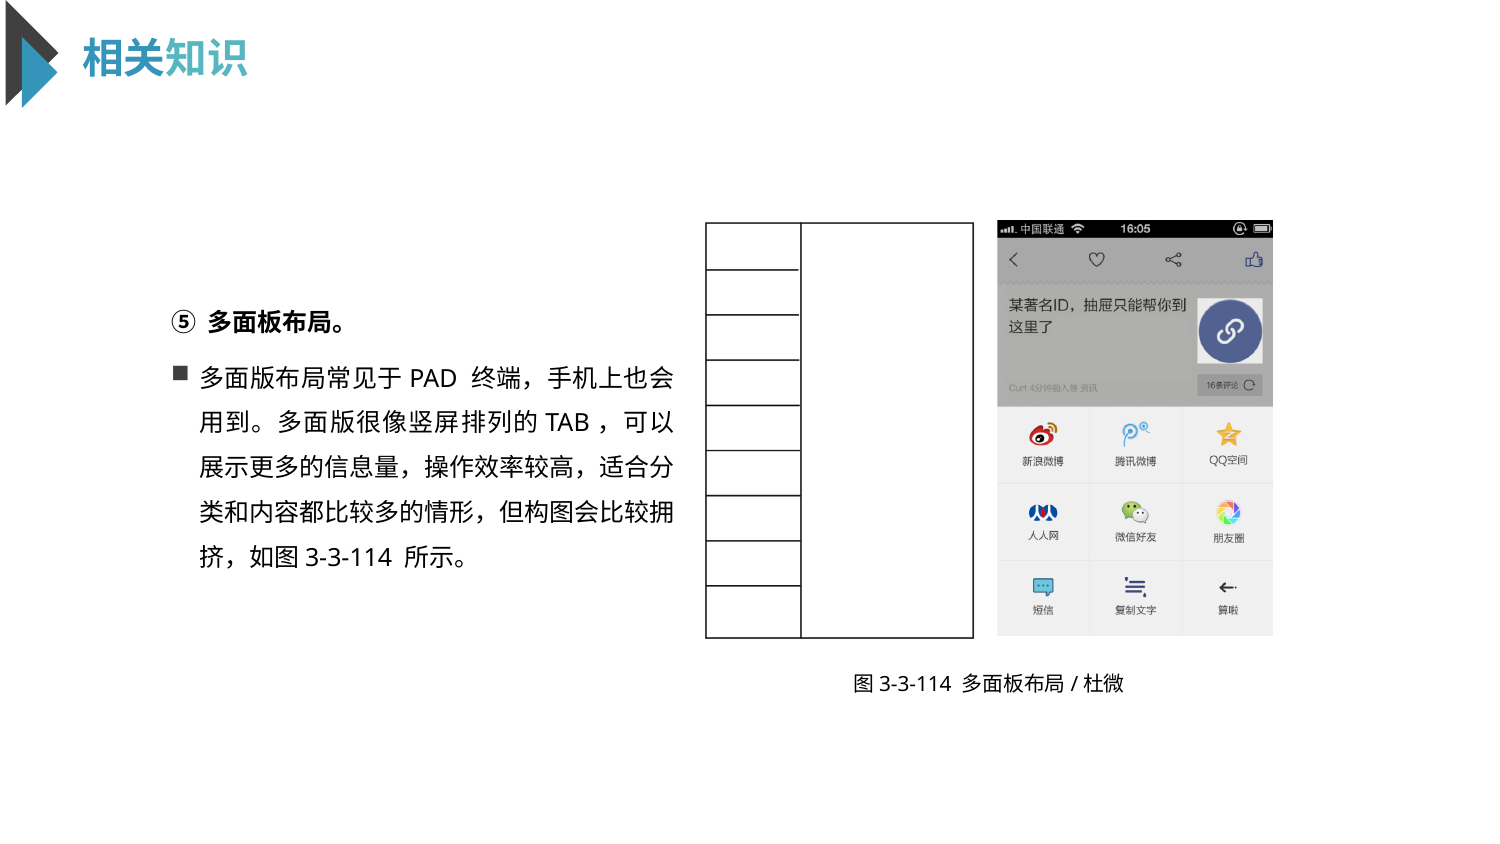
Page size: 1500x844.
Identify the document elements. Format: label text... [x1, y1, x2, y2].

text_box [21, 36, 58, 108]
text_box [703, 220, 1326, 704]
text_box [5, 0, 59, 106]
text_box ⑤ 多面板布局。 多面版布局常见于PAD 终端，手机上也会用到。多面版很像竖屏排列的TAB，可以展示更多的信息量，操作效率较高，适合分类和内容都比较多的情形，但构图会比较拥挤，如图3-3-114 所示。 [170, 291, 675, 572]
text_box 相关知识 [82, 31, 250, 83]
